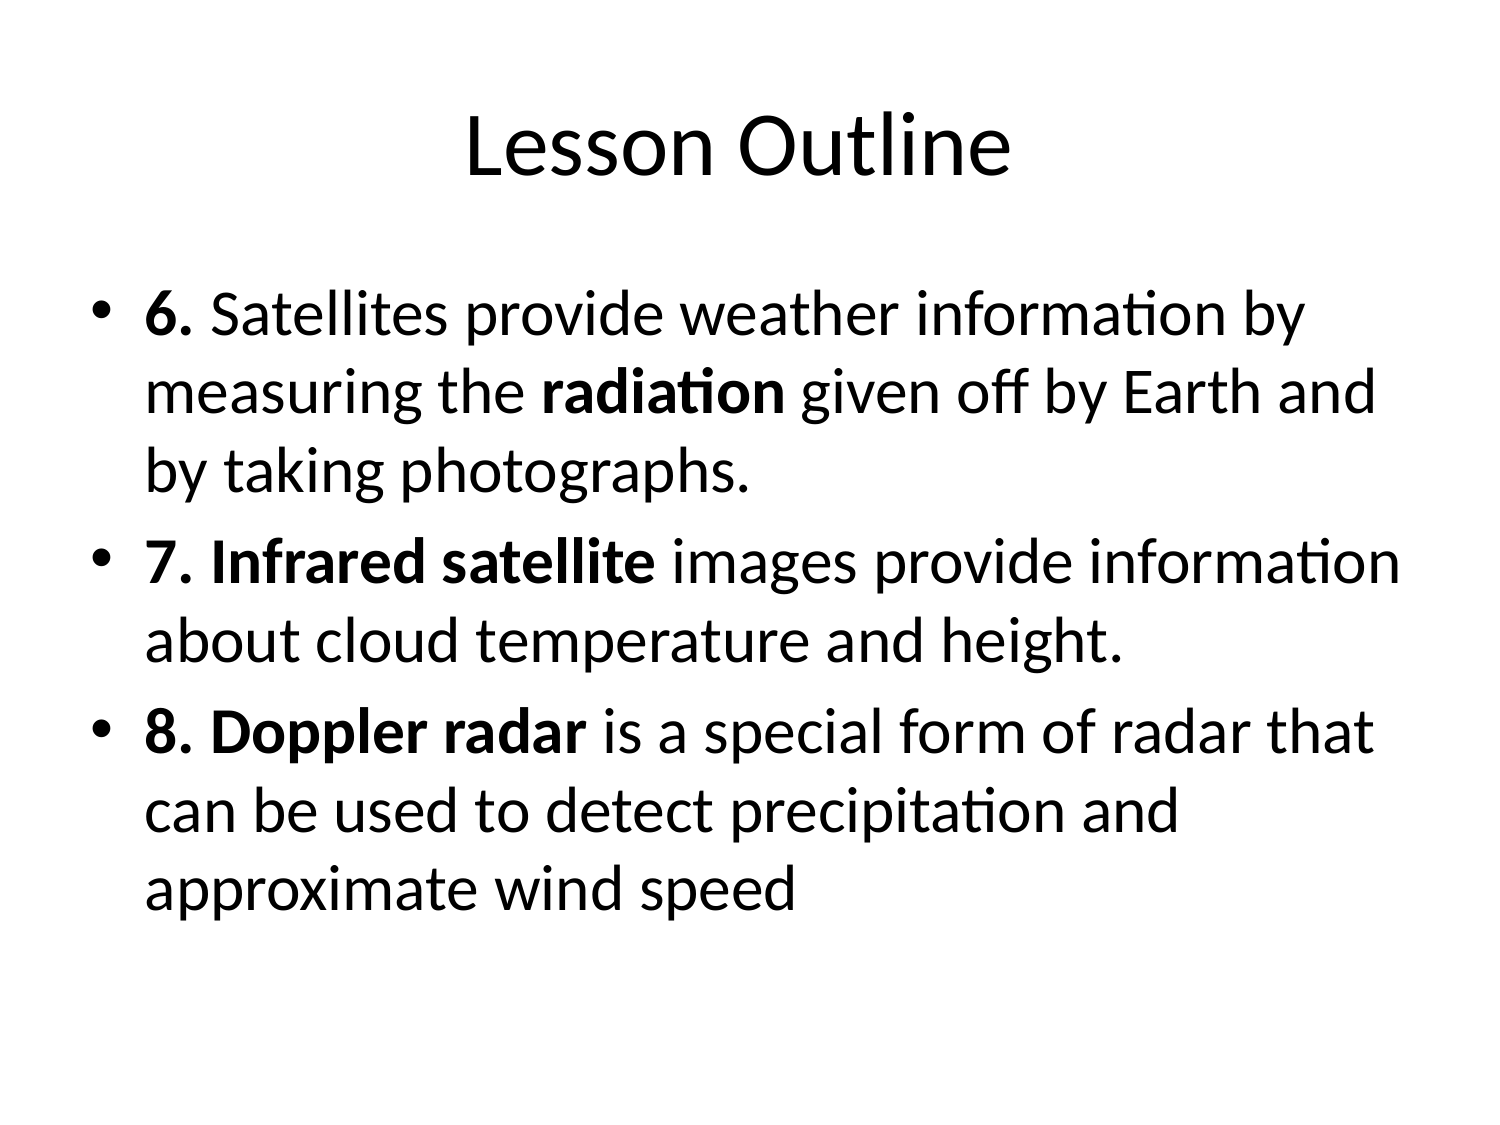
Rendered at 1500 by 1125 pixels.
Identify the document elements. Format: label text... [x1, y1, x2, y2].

list 6. Satellites provide weather information by measuring the radiation given off by Earth and by taking photographs. 7. Infrared satellite images provide information about cloud temperature and height. 8. Doppler radar is a special form of radar that can be used to detect precipitation and approximate wind speed [75, 262, 1425, 1005]
title Lesson Outline [75, 45, 1425, 233]
